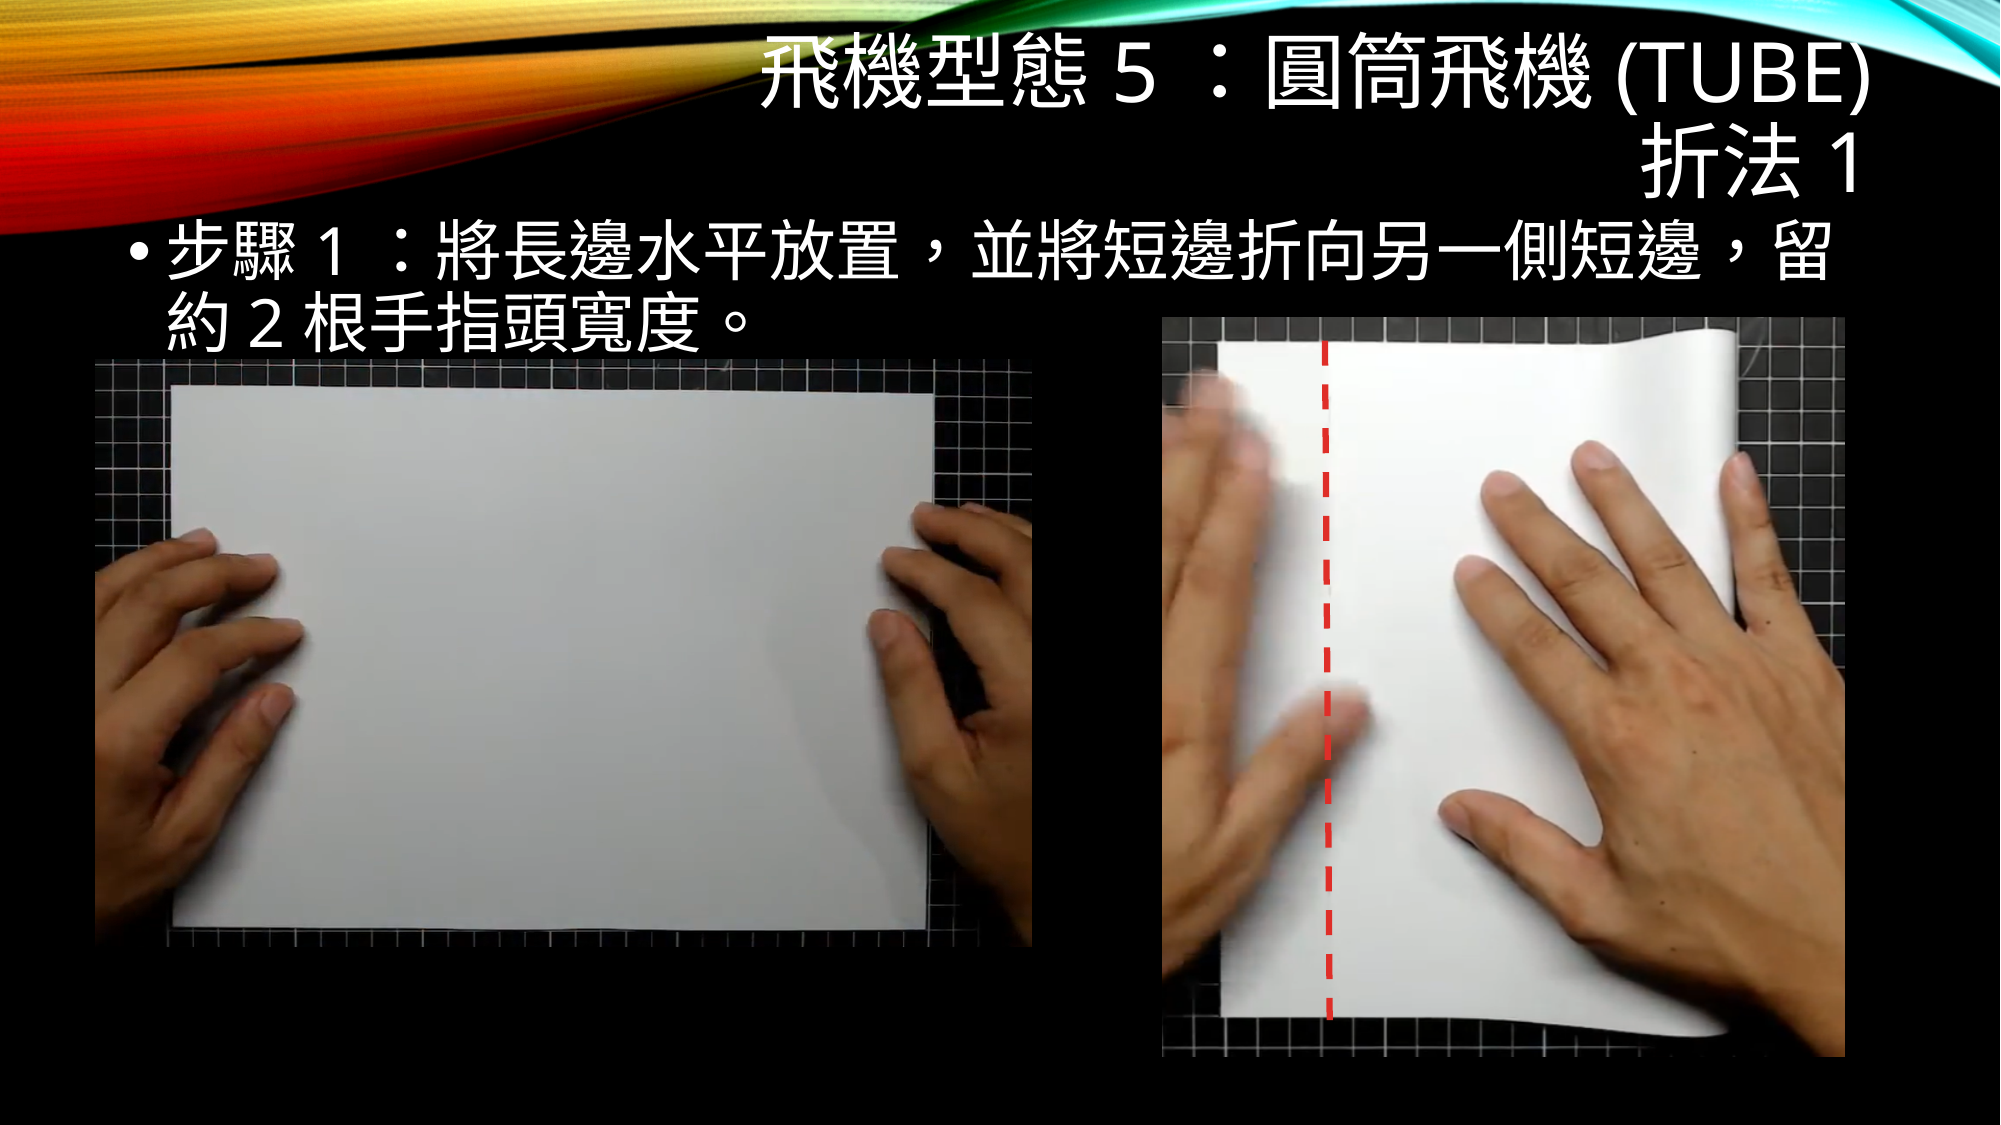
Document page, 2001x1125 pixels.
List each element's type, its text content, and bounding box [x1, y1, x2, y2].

title 飛機型態5：圓筒飛機(Tube) 折法1 [343, 14, 1888, 210]
list 步驟1：將長邊水平放置，並將短邊折向另一側短邊，留約2根手指頭寬度。 。 [112, 210, 1888, 1021]
picture [94, 359, 1033, 948]
picture [0, 0, 2000, 237]
picture [1161, 316, 1845, 1057]
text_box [1324, 340, 1330, 1021]
